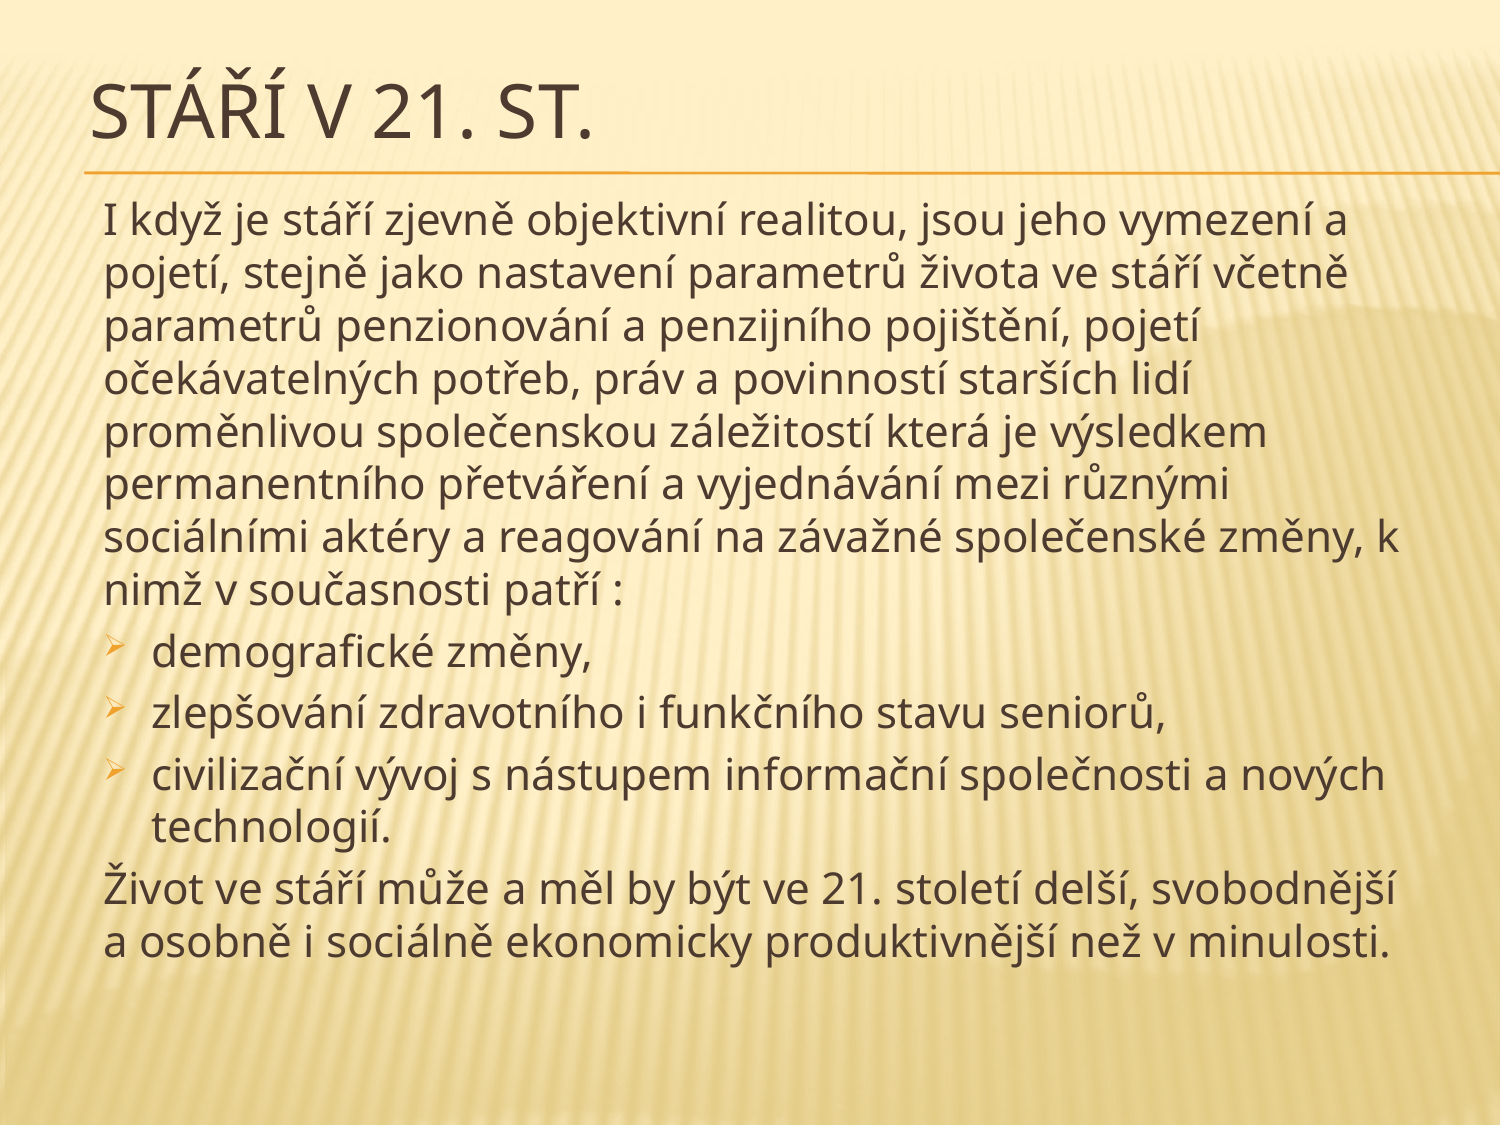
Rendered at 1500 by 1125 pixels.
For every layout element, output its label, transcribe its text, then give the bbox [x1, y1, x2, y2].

list I když je stáří zjevně objektivní realitou, jsou jeho vymezení a pojetí, stejně jako nastavení parametrů života ve stáří včetně parametrů penzionování a penzijního pojištění, pojetí očekávatelných potřeb, práv a povinností starších lidí proměnlivou společenskou záležitostí která je výsledkem permanentního přetváření a vyjednávání mezi různými sociálními aktéry a reagování na závažné společenské změny, k nimž v současnosti patří : demografické změny, zlepšování zdravotního i funkčního stavu seniorů, civilizační vývoj s nástupem informační společnosti a nových technologií. Život ve stáří může a měl by být ve 21. století delší, svobodnější a osobně i sociálně ekonomicky produktivnější než v minulosti. [88, 184, 1425, 1005]
title STÁŘÍ V 21. ST. [75, 45, 1425, 173]
